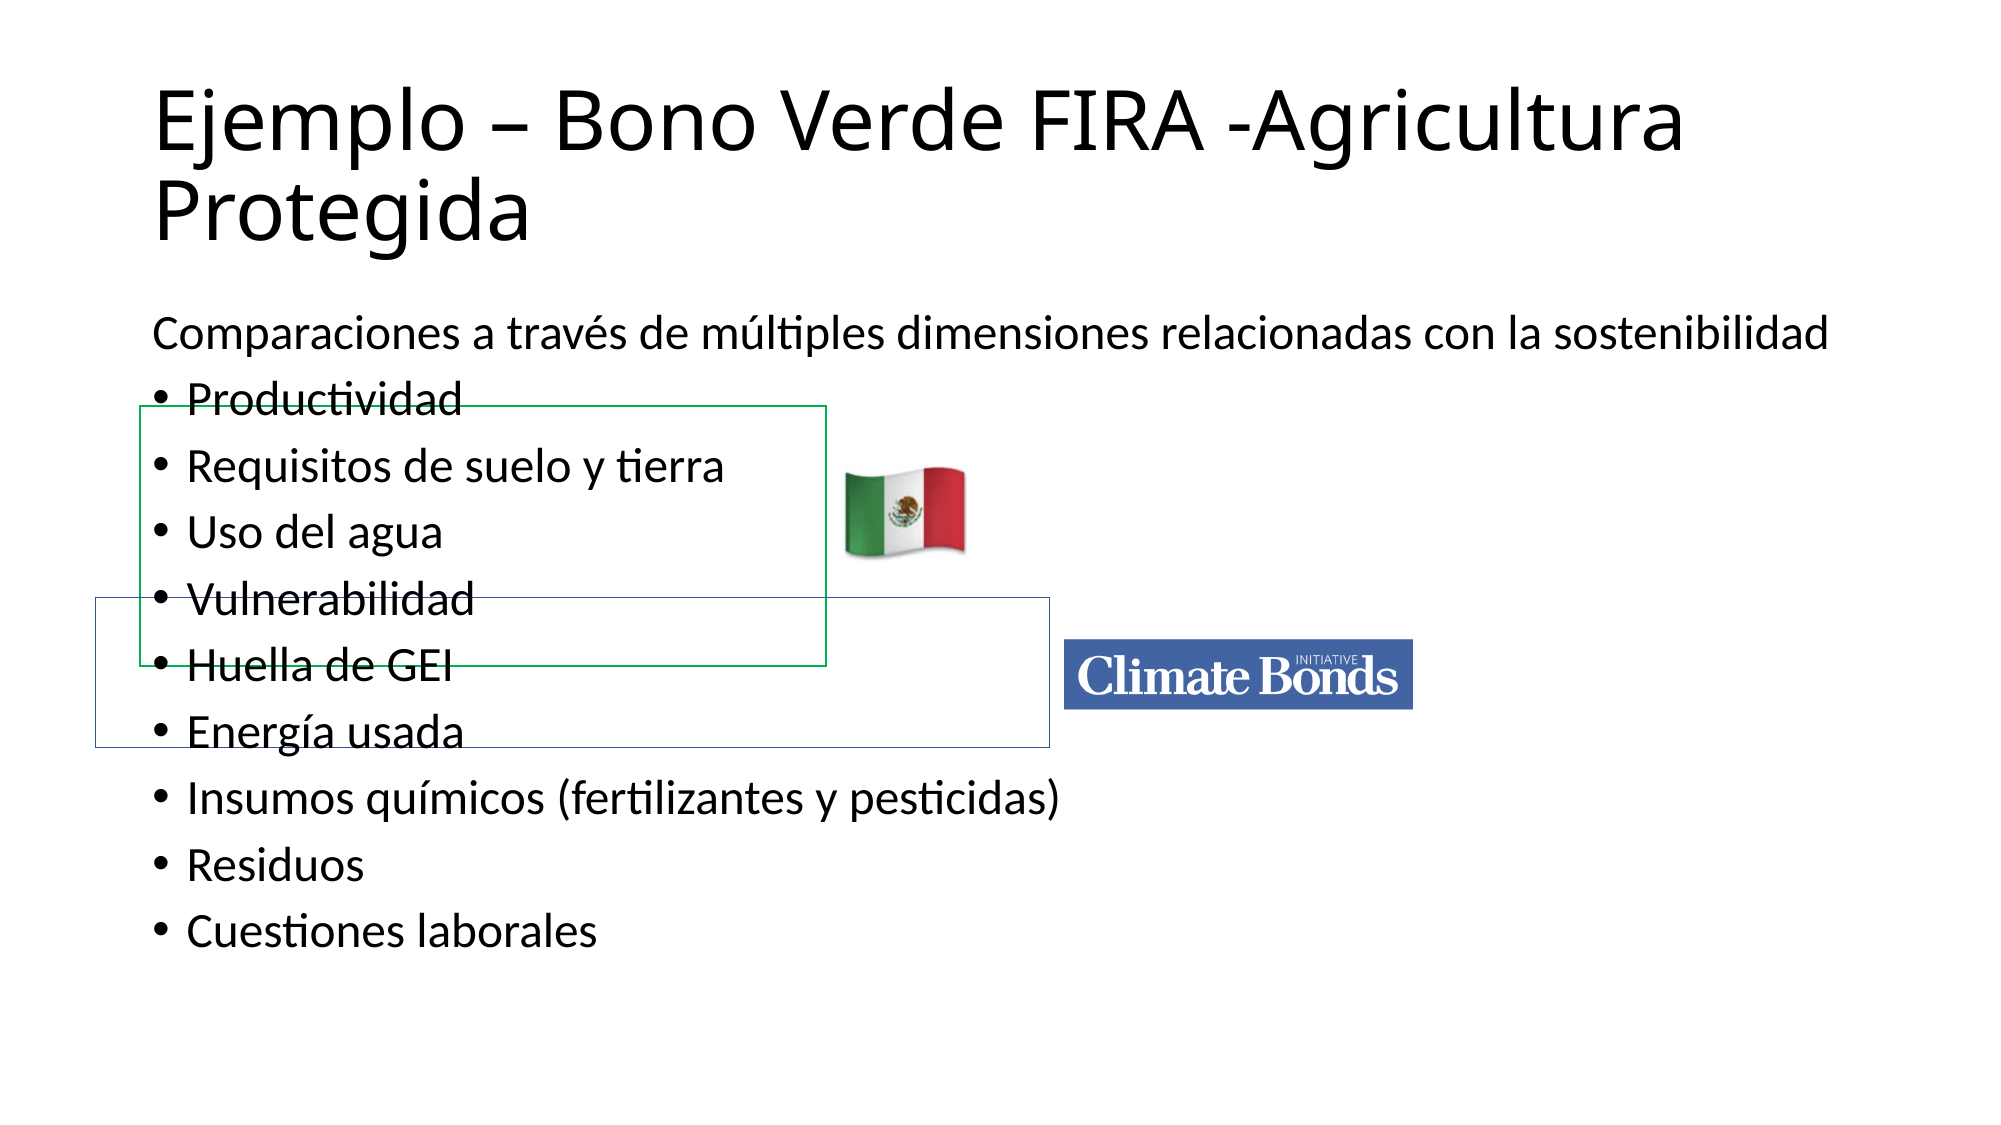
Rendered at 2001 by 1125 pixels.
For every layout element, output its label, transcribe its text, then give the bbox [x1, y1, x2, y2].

text_box [95, 597, 137, 748]
picture [828, 460, 967, 563]
list Comparaciones a través de múltiples dimensiones relacionadas con la sostenibilidad Productividad Requisitos de suelo y tierra Uso del agua Vulnerabilidad Huella de GEI Energía usada Insumos químicos (fertilizantes y pesticidas) Residuos Cuestiones laborales [137, 299, 1863, 1014]
title Ejemplo – Bono Verde FIRA -Agricultura Protegida [137, 59, 1863, 278]
picture [1052, 629, 1423, 716]
